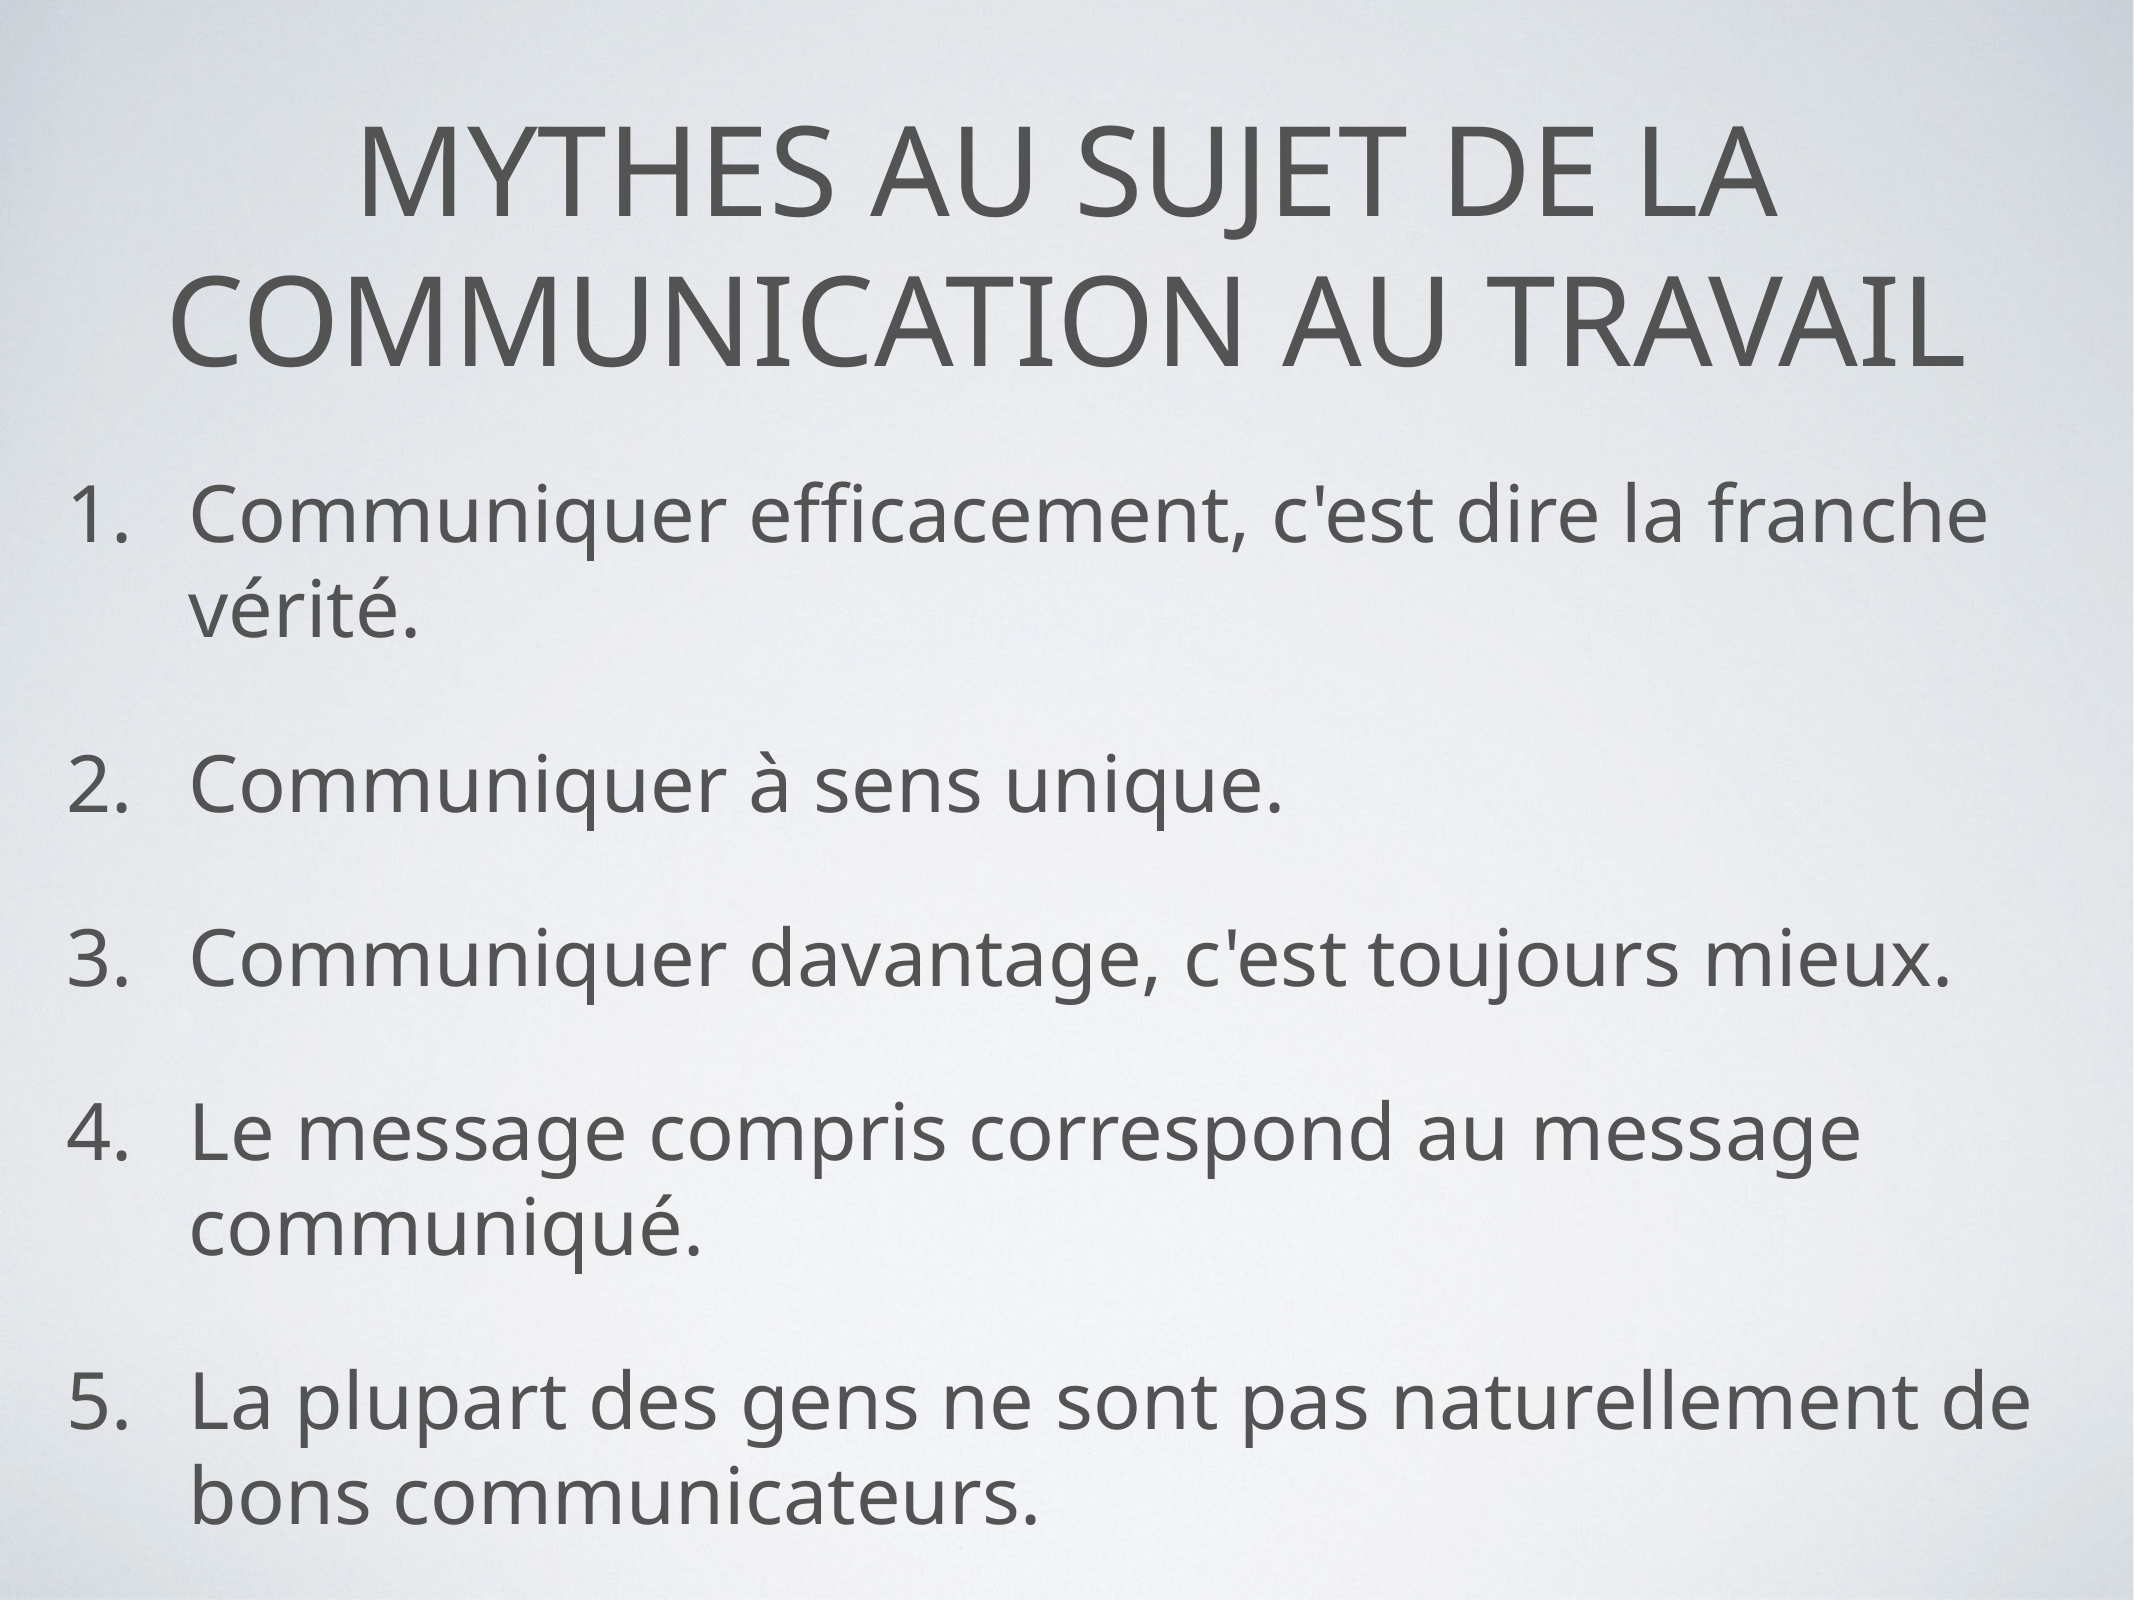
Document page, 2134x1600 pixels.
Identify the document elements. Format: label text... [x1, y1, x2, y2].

list Communiquer efficacement, c'est dire la franche vérité. Communiquer à sens unique. Communiquer davantage, c'est toujours mieux. Le message compris correspond au message communiqué. La plupart des gens ne sont pas naturellement de bons communicateurs. [57, 522, 2076, 1482]
title Mythes au sujet de la communication au travail [57, 41, 2076, 443]
picture [0, 0, 2134, 1600]
